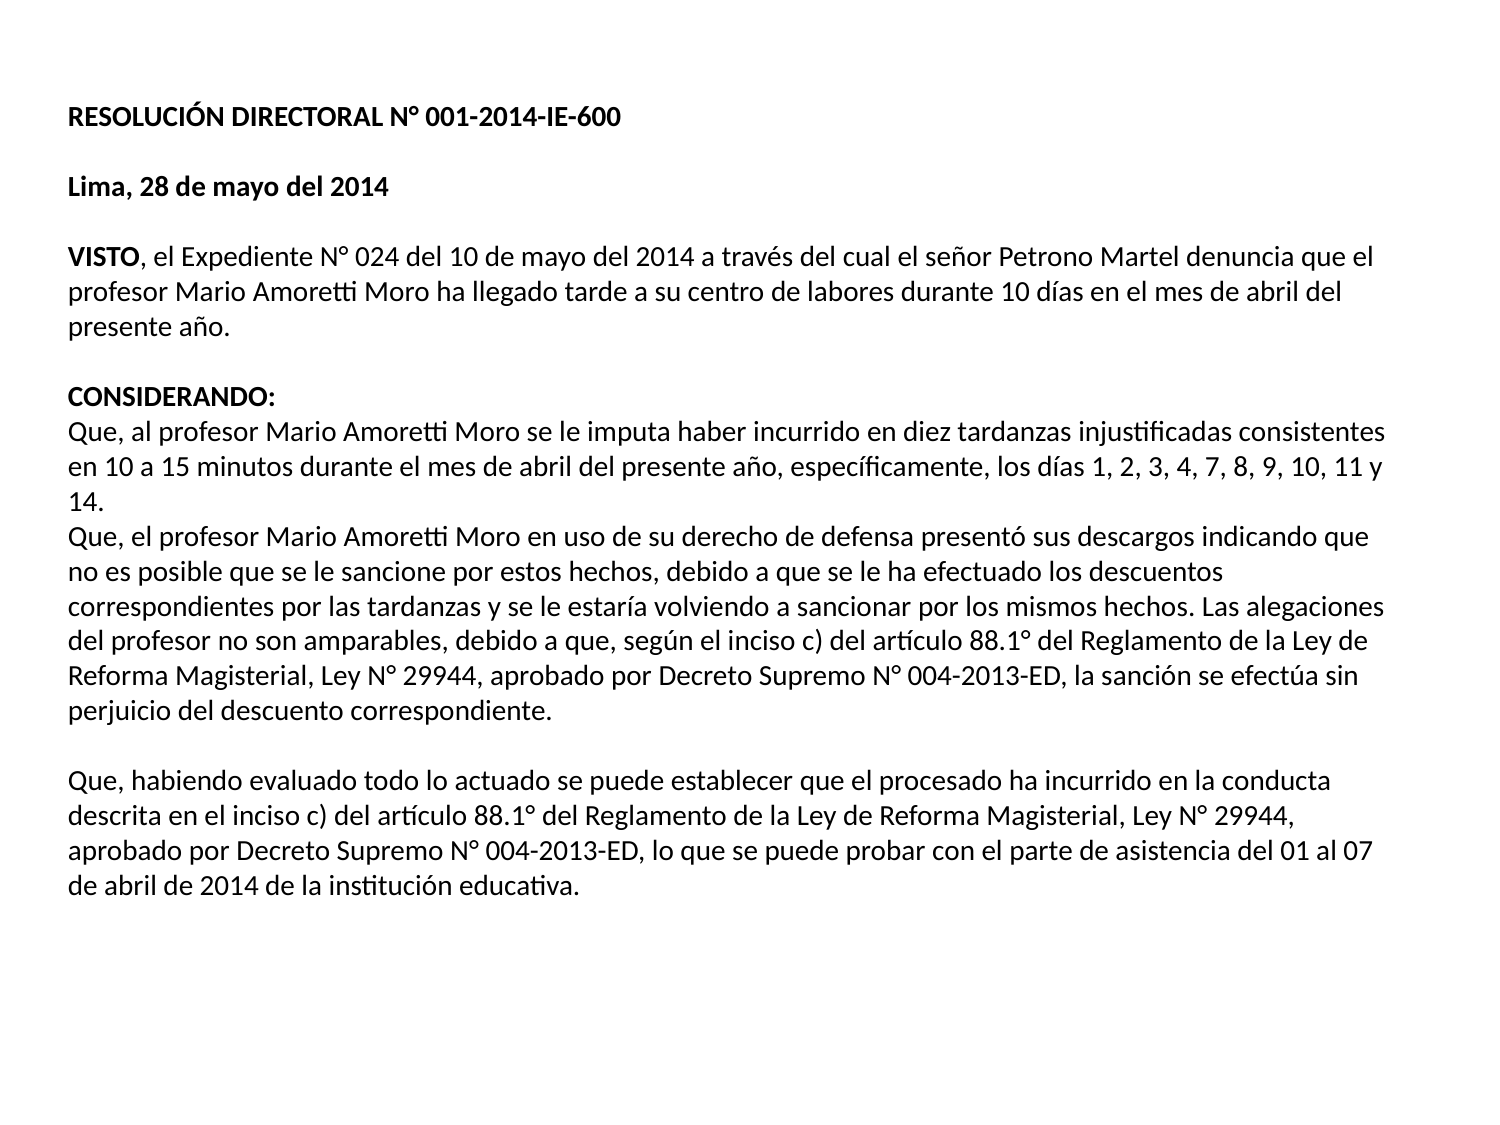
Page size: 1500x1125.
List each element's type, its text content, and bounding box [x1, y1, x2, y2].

text_box RESOLUCIÓN DIRECTORAL N° 001-2014-IE-600 Lima, 28 de mayo del 2014 VISTO, el Expediente N° 024 del 10 de mayo del 2014 a través del cual el señor Petrono Martel denuncia que el profesor Mario Amoretti Moro ha llegado tarde a su centro de labores durante 10 días en el mes de abril del presente año. CONSIDERANDO: Que, al profesor Mario Amoretti Moro se le imputa haber incurrido en diez tardanzas injustificadas consistentes en 10 a 15 minutos durante el mes de abril del presente año, específicamente, los días 1, 2, 3, 4, 7, 8, 9, 10, 11 y 14. Que, el profesor Mario Amoretti Moro en uso de su derecho de defensa presentó sus descargos indicando que no es posible que se le sancione por estos hechos, debido a que se le ha efectuado los descuentos correspondientes por las tardanzas y se le estaría volviendo a sancionar por los mismos hechos. Las alegaciones del profesor no son amparables, debido a que, según el inciso c) del artículo 88.1° del Reglamento de la Ley de Reforma Magisterial, Ley N° 29944, aprobado por Decreto Supremo N° 004-2013-ED, la sanción se efectúa sin perjuicio del descuento correspondiente. Que, habiendo evaluado todo lo actuado se puede establecer que el procesado ha incurrido en la conducta descrita en el inciso c) del artículo 88.1° del Reglamento de la Ley de Reforma Magisterial, Ley N° 29944, aprobado por Decreto Supremo N° 004-2013-ED, lo que se puede probar con el parte de asistencia del 01 al 07 de abril de 2014 de la institución educativa. [53, 89, 1412, 944]
